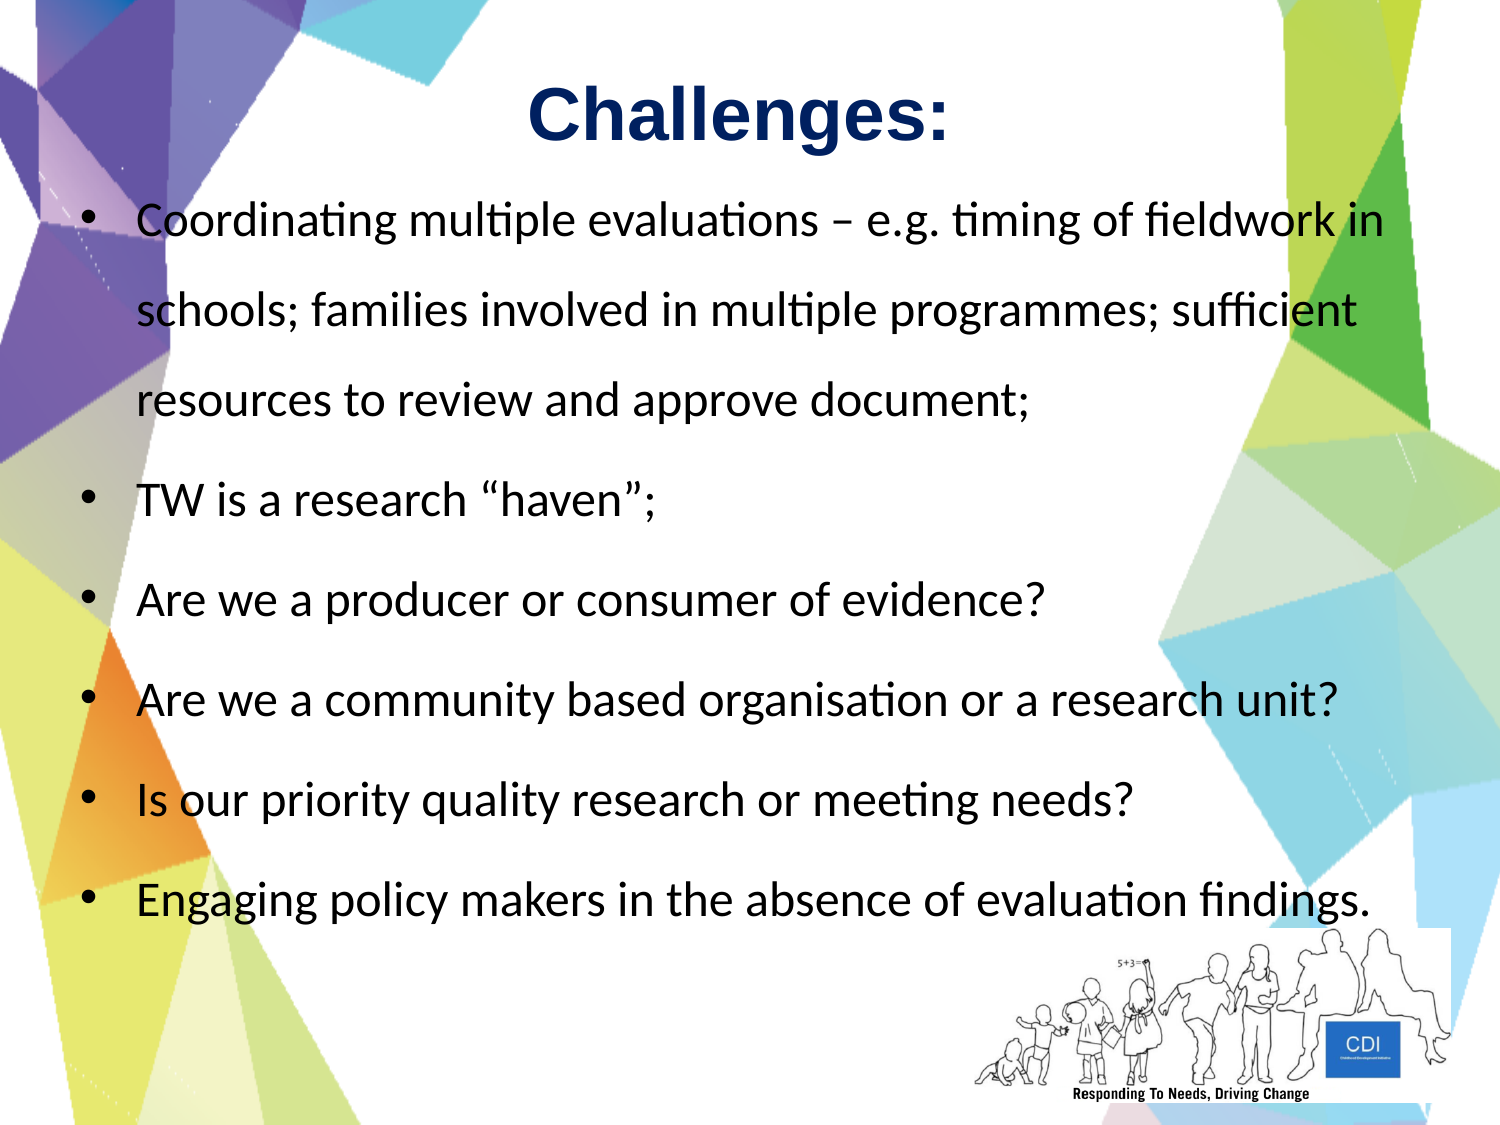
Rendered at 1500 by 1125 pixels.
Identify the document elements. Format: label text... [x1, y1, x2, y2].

list Coordinating multiple evaluations – e.g. timing of fieldwork in schools; families involved in multiple programmes; sufficient resources to review and approve document; TW is a research “haven”; Are we a producer or consumer of evidence? Are we a community based organisation or a research unit? Is our priority quality research or meeting needs? Engaging policy makers in the absence of evaluation findings. [64, 149, 1415, 950]
picture [0, 0, 1500, 1125]
title Challenges: [64, 35, 1415, 149]
